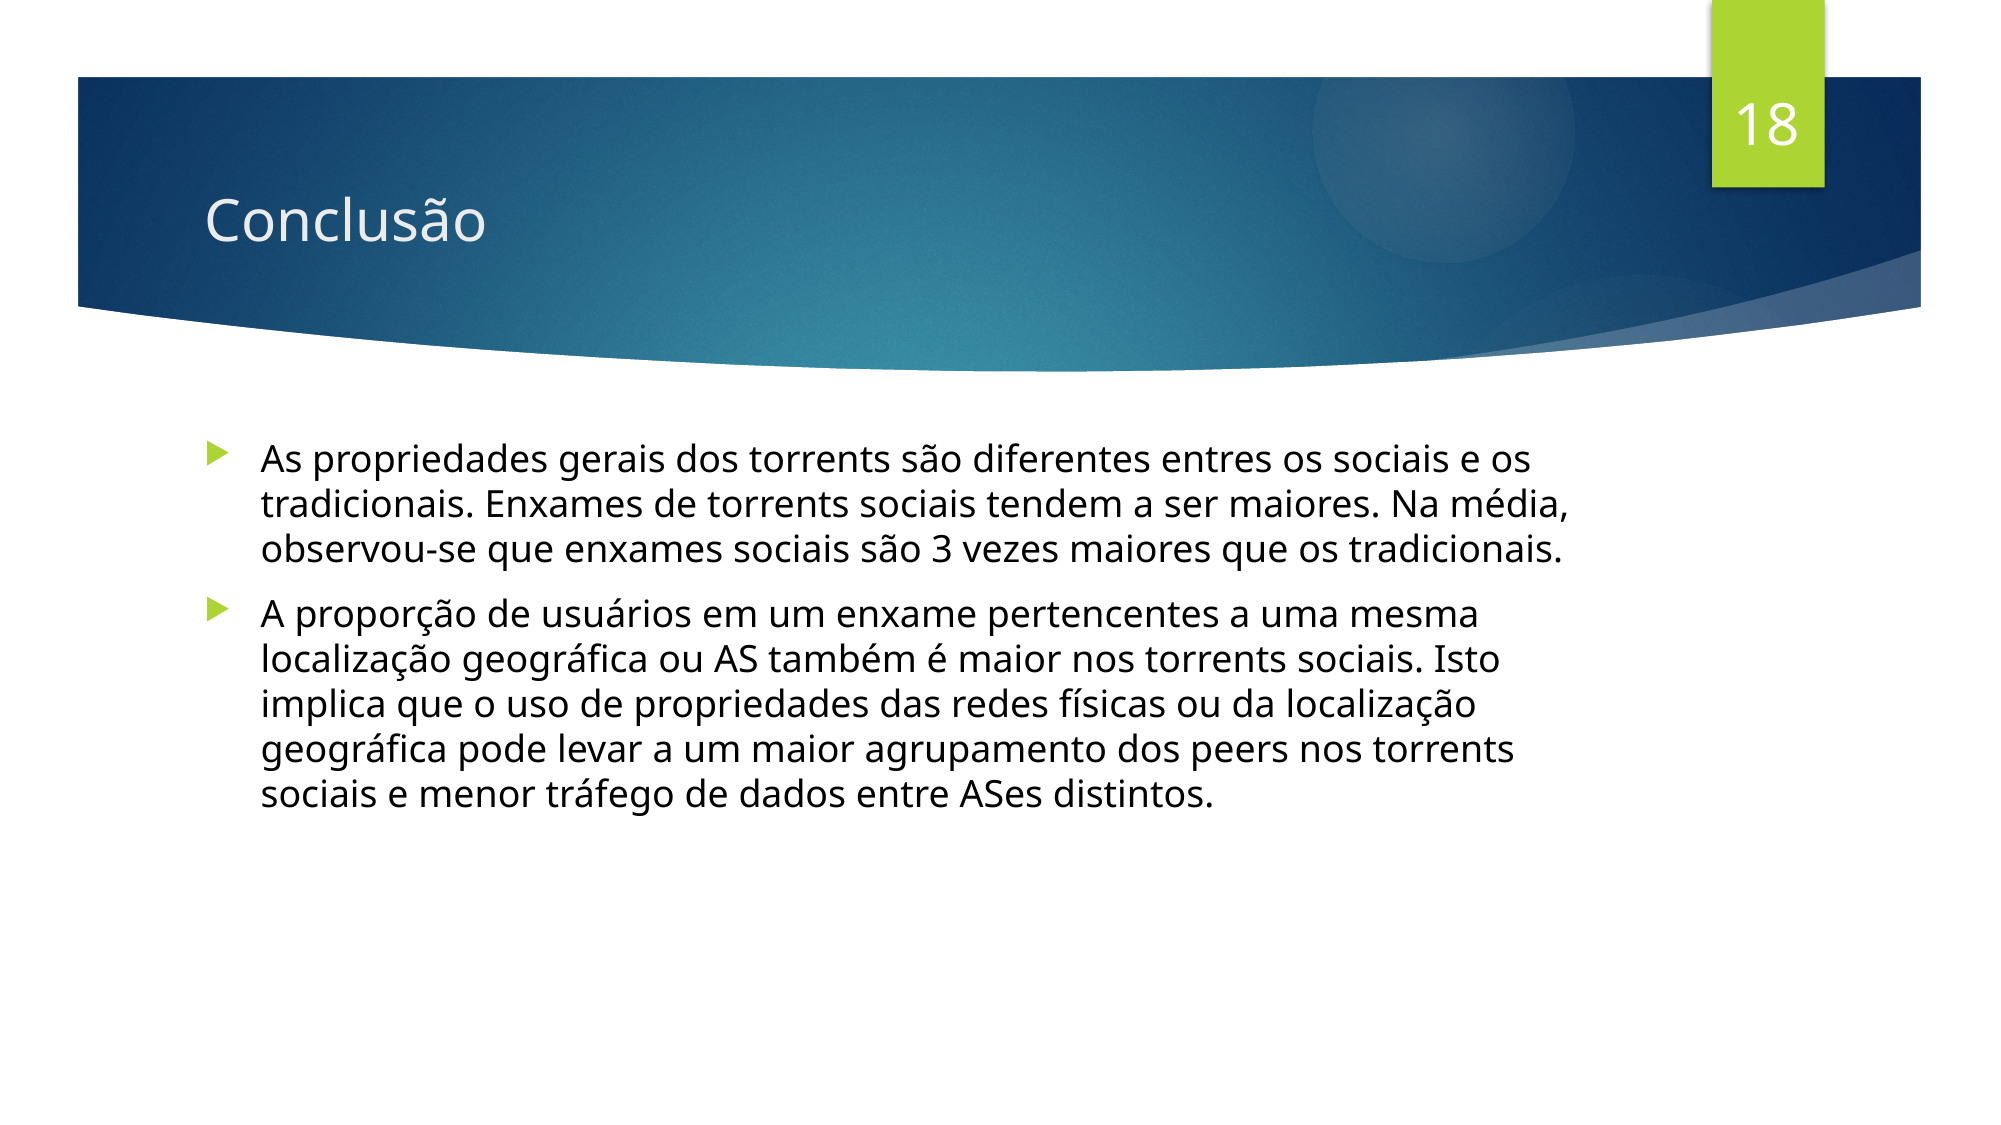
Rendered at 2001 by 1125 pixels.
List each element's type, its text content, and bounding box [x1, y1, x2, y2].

list As propriedades gerais dos torrents são diferentes entres os sociais e os tradicionais. Enxames de torrents sociais tendem a ser maiores. Na média, observou-se que enxames sociais são 3 vezes maiores que os tradicionais. A proporção de usuários em um enxame pertencentes a uma mesma localização geográfica ou AS também é maior nos torrents sociais. Isto implica que o uso de propriedades das redes físicas ou da localização geográfica pode levar a um maior agrupamento dos peers nos torrents sociais e menor tráfego de dados entre ASes distintos. [189, 427, 1627, 988]
title Conclusão [189, 159, 1627, 276]
slide_number 18 [1698, 48, 1836, 175]
